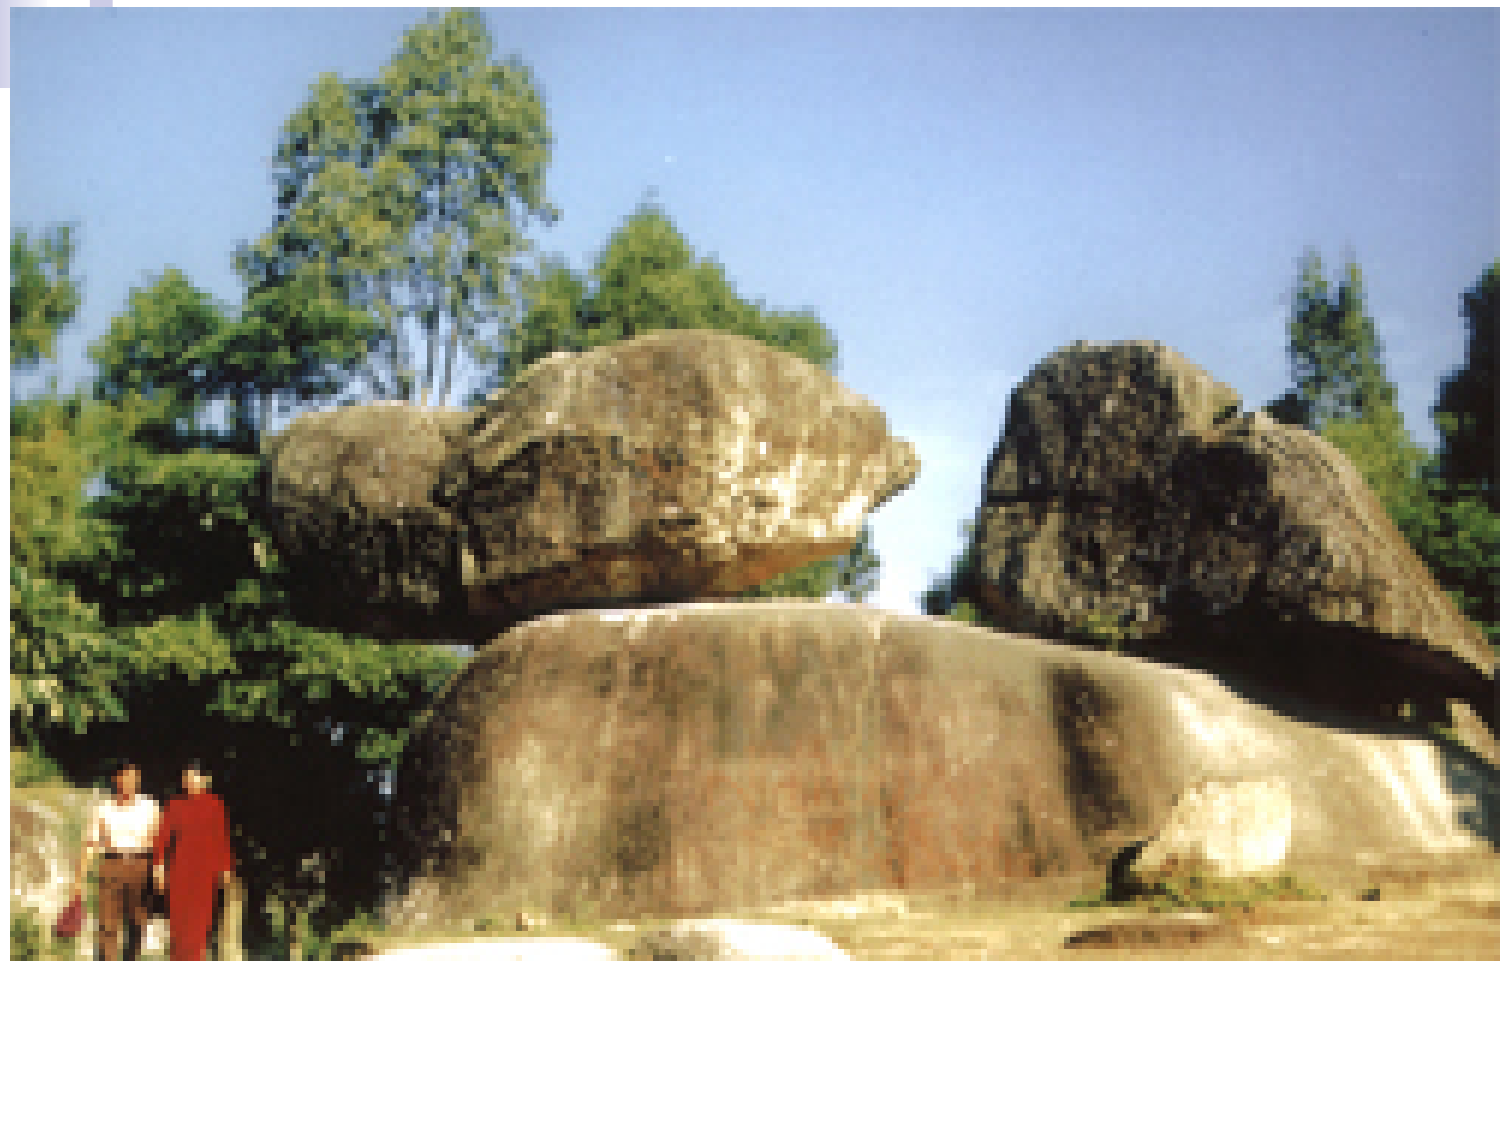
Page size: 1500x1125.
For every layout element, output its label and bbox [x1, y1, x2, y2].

picture [10, 6, 1500, 1003]
